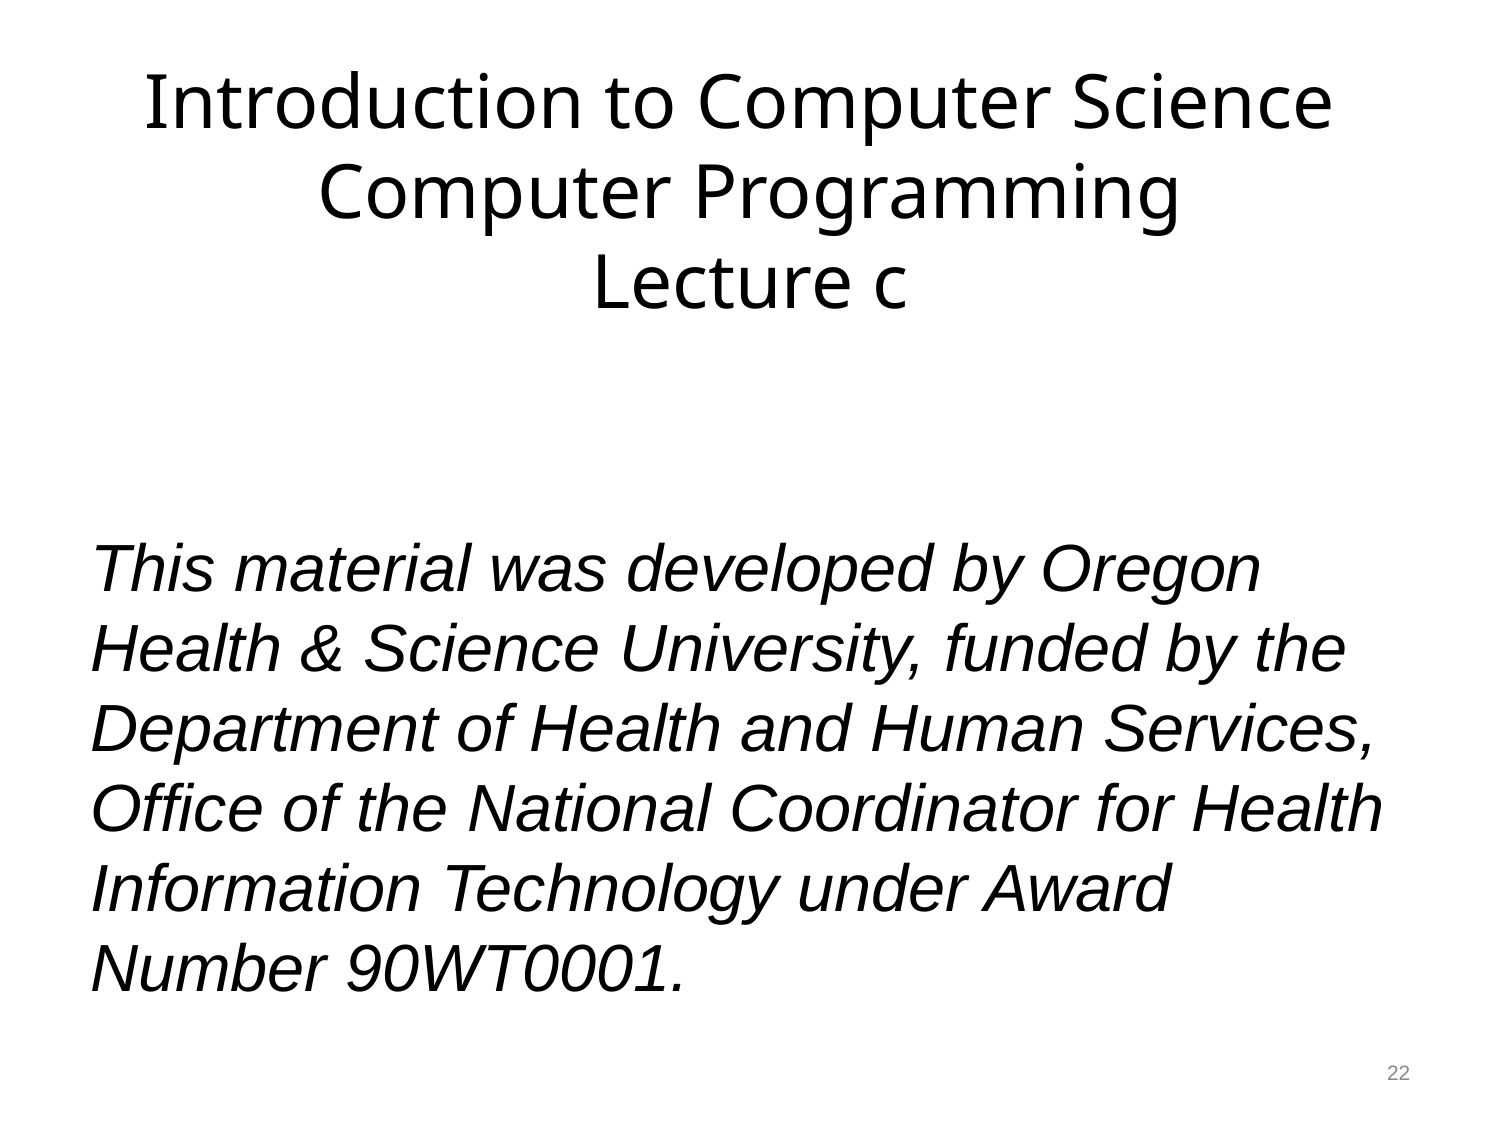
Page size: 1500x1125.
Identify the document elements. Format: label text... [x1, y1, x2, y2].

list This material was developed by Oregon Health & Science University, funded by the Department of Health and Human Services, Office of the National Coordinator for Health Information Technology under Award Number 90WT0001. [75, 370, 1425, 1013]
slide_number 22 [1341, 1027, 1425, 1118]
title Introduction to Computer Science Computer Programming Lecture c [75, 45, 1425, 332]
